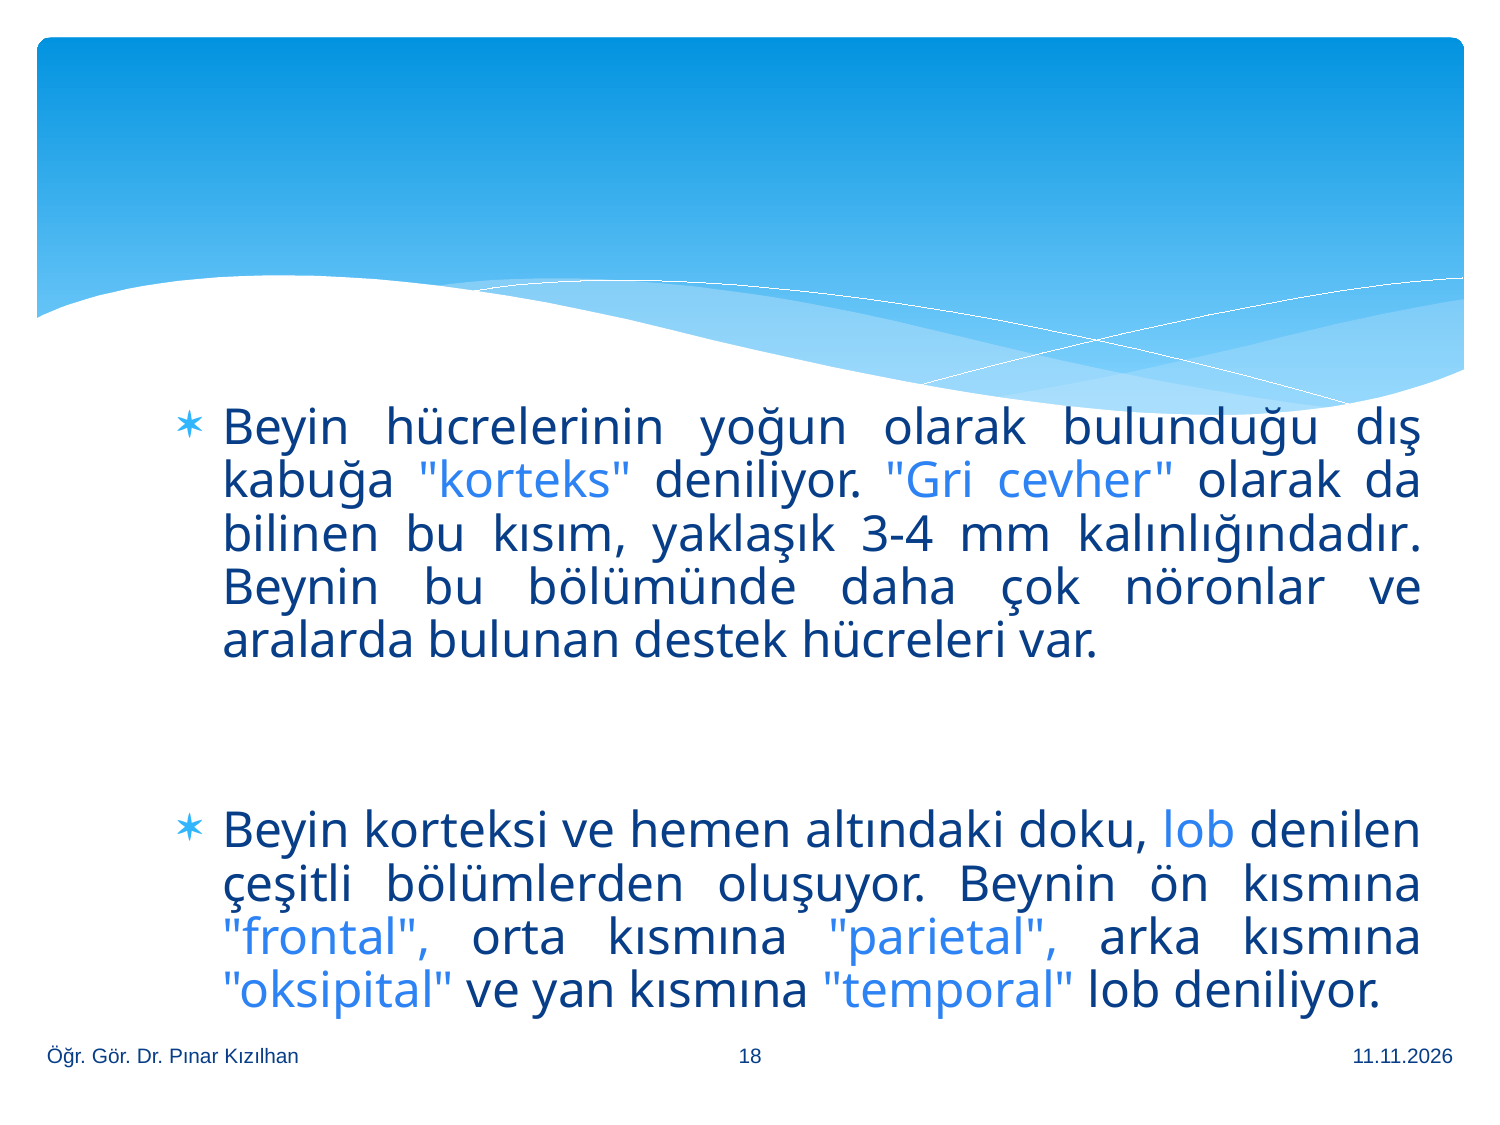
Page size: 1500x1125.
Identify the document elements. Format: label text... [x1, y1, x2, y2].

list Beyin hücrelerinin yoğun olarak bulunduğu dış kabuğa "korteks" deniliyor. "Gri cevher" olarak da bilinen bu kısım, yaklaşık 3-4 mm kalınlığındadır. Beynin bu bölümünde daha çok nöronlar ve aralarda bulunan destek hücreleri var. Beyin korteksi ve hemen altındaki doku, lob denilen çeşitli bölümlerden oluşuyor. Beynin ön kısmına "frontal", orta kısmına "parietal", arka kısmına "oksipital" ve yan kısmına "temporal" lob deniliyor. [162, 324, 1438, 1088]
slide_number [847, 1025, 1469, 1086]
footer Öğr. Gör. Dr. Pınar Kızılhan [31, 1025, 653, 1086]
slide_number 18 [654, 1025, 846, 1086]
